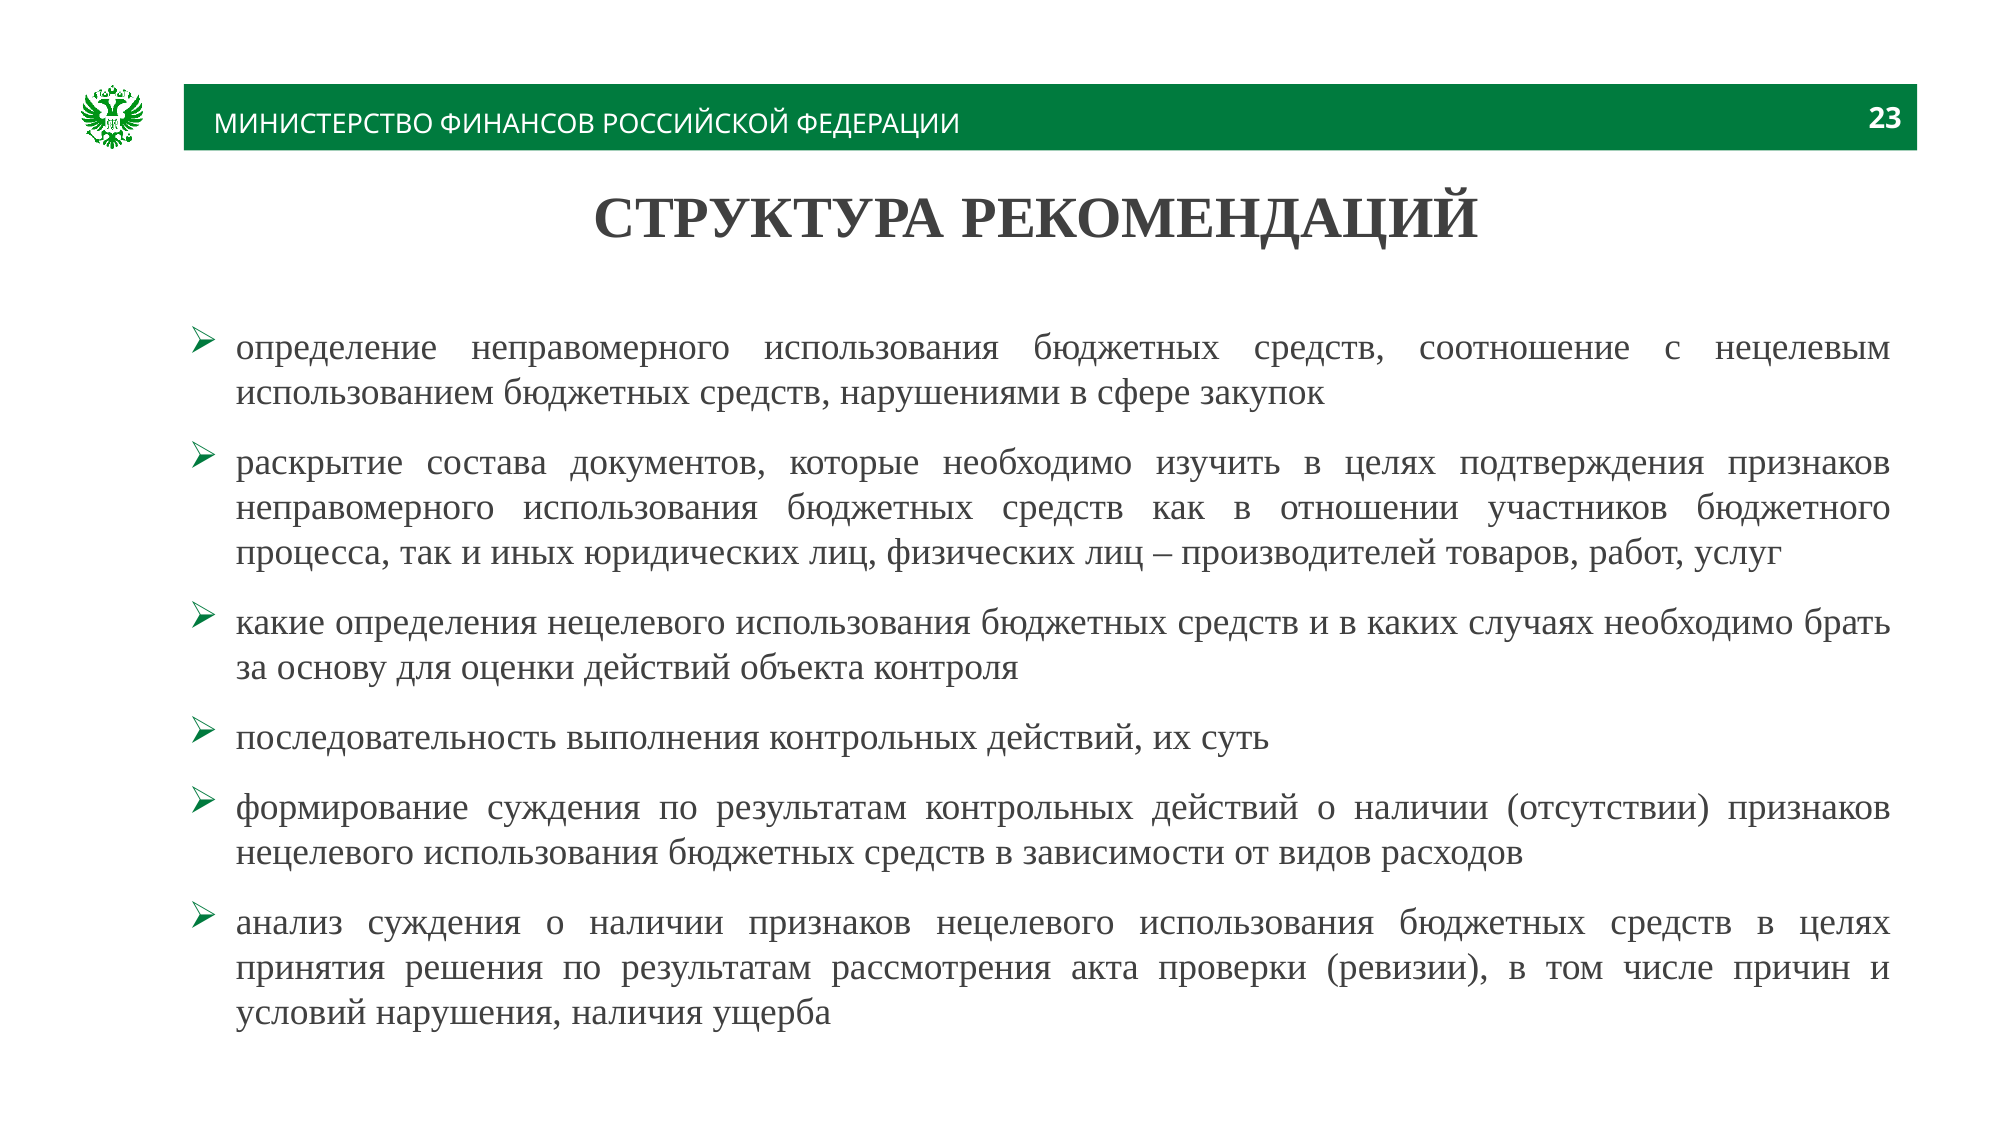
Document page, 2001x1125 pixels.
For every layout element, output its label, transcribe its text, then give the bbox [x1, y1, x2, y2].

text_box 23 [1750, 91, 1917, 142]
picture [81, 85, 143, 149]
text_box определение неправомерного использования бюджетных средств, соотношение с нецелевым использованием бюджетных средств, нарушениями в сфере закупок раскрытие состава документов, которые необходимо изучить в целях подтверждения признаков неправомерного использования бюджетных средств как в отношении участников бюджетного процесса, так и иных юридических лиц, физических лиц – производителей товаров, работ, услуг какие определения нецелевого использования бюджетных средств и в каких случаях необходимо брать за основу для оценки действий объекта контроля последовательность выполнения контрольных действий, их суть формирование суждения по результатам контрольных действий о наличии (отсутствии) признаков нецелевого использования бюджетных средств в зависимости от видов расходов анализ суждения о наличии признаков нецелевого использования бюджетных средств в целях принятия решения по результатам рассмотрения акта проверки (ревизии), в том числе причин и условий нарушения, наличия ущерба [174, 314, 1908, 1016]
text_box МИНИСТЕРСТВО ФИНАНСОВ РОССИЙСКОЙ ФЕДЕРАЦИИ [183, 84, 1918, 151]
text_box СТРУКТУРА РЕКОМЕНДАЦИЙ [184, 197, 1918, 259]
